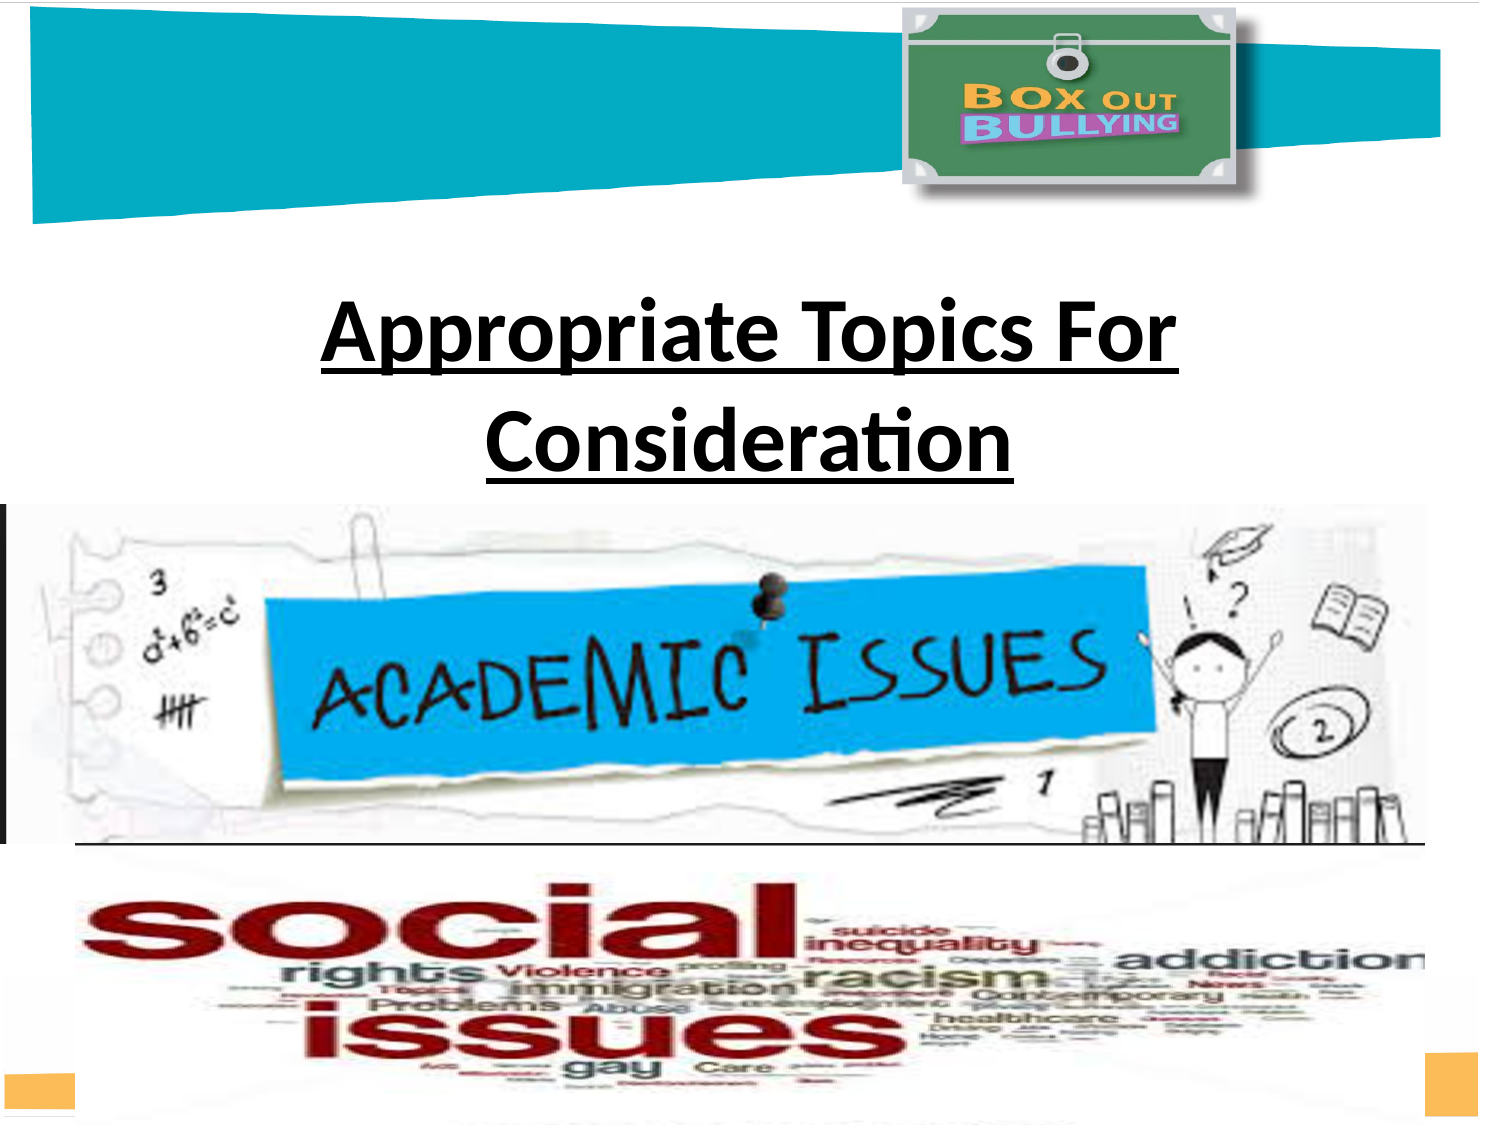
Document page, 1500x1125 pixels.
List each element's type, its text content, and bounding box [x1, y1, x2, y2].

picture [0, 503, 1500, 1125]
list Appropriate Topics For Consideration [75, 262, 1425, 502]
picture [0, 0, 1492, 240]
